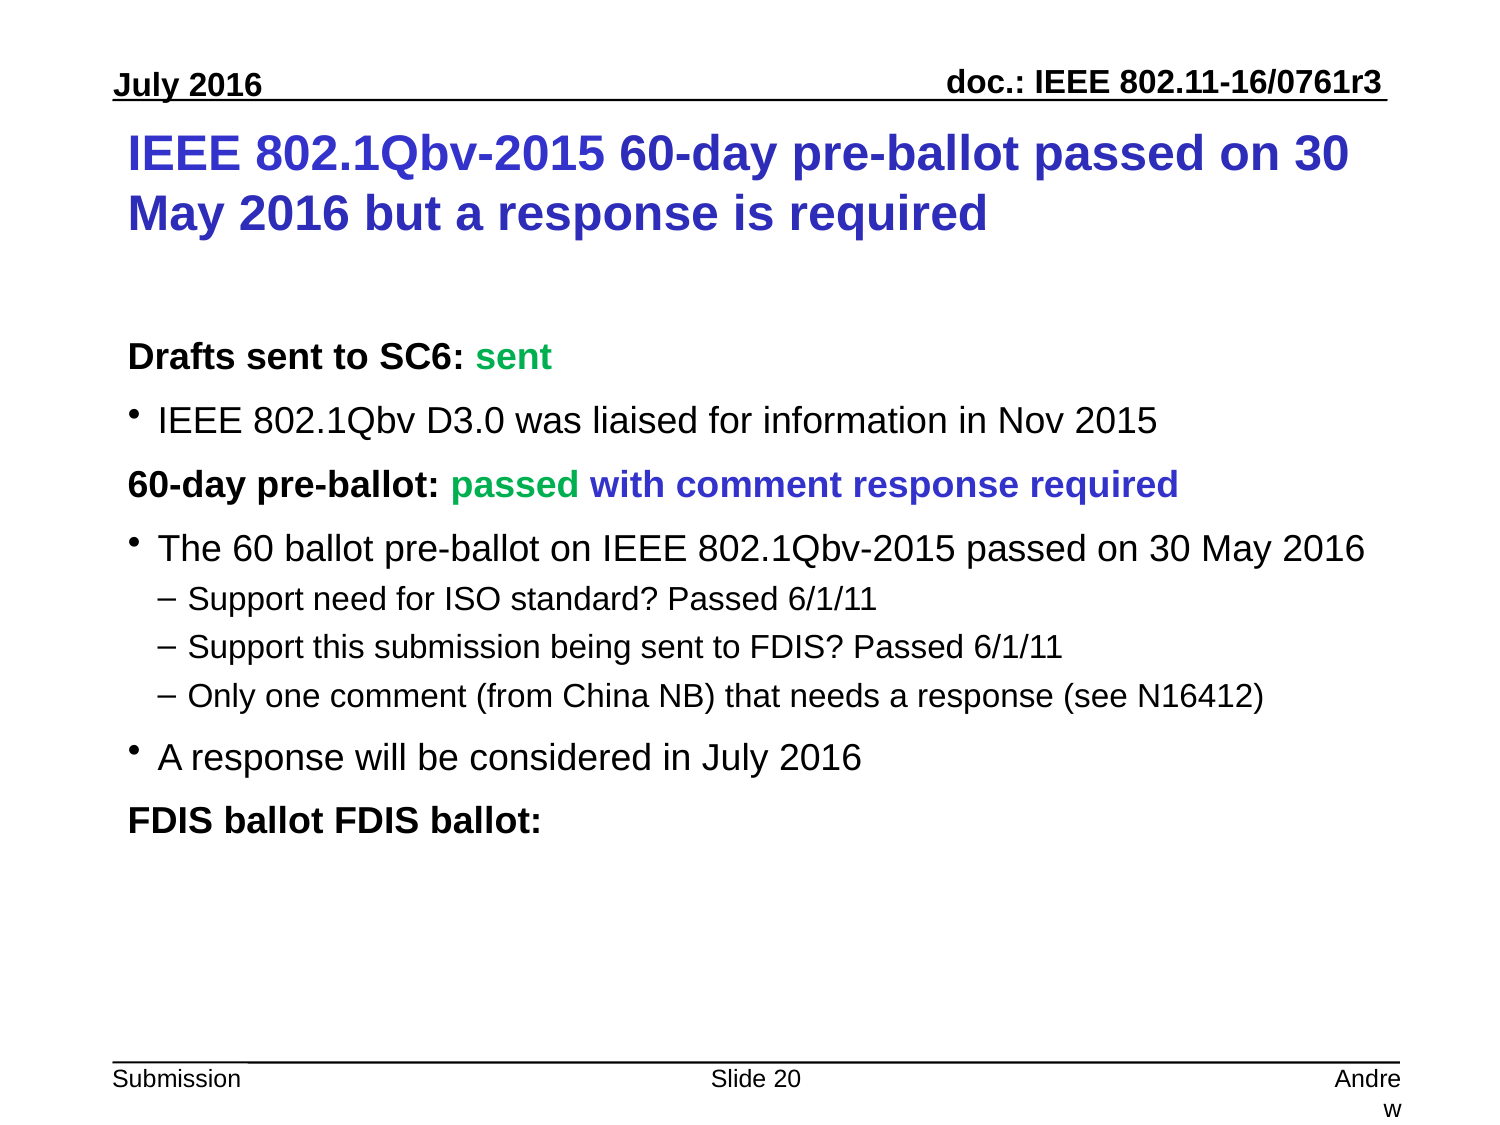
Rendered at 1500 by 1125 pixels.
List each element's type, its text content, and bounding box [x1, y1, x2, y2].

slide_number Slide 20 [709, 1061, 803, 1093]
list Drafts sent to SC6: sent IEEE 802.1Qbv D3.0 was liaised for information in Nov 2015 60-day pre-ballot: passed with comment response required The 60 ballot pre-ballot on IEEE 802.1Qbv-2015 passed on 30 May 2016 Support need for ISO standard? Passed 6/1/11 Support this submission being sent to FDIS? Passed 6/1/11 Only one comment (from China NB) that needs a response (see N16412) A response will be considered in July 2016 FDIS ballot FDIS ballot: [112, 324, 1388, 1000]
footer Andrew Myles, Cisco [1320, 1061, 1402, 1093]
title IEEE 802.1Qbv-2015 60-day pre-ballot passed on 30 May 2016 but a response is required [112, 112, 1388, 288]
